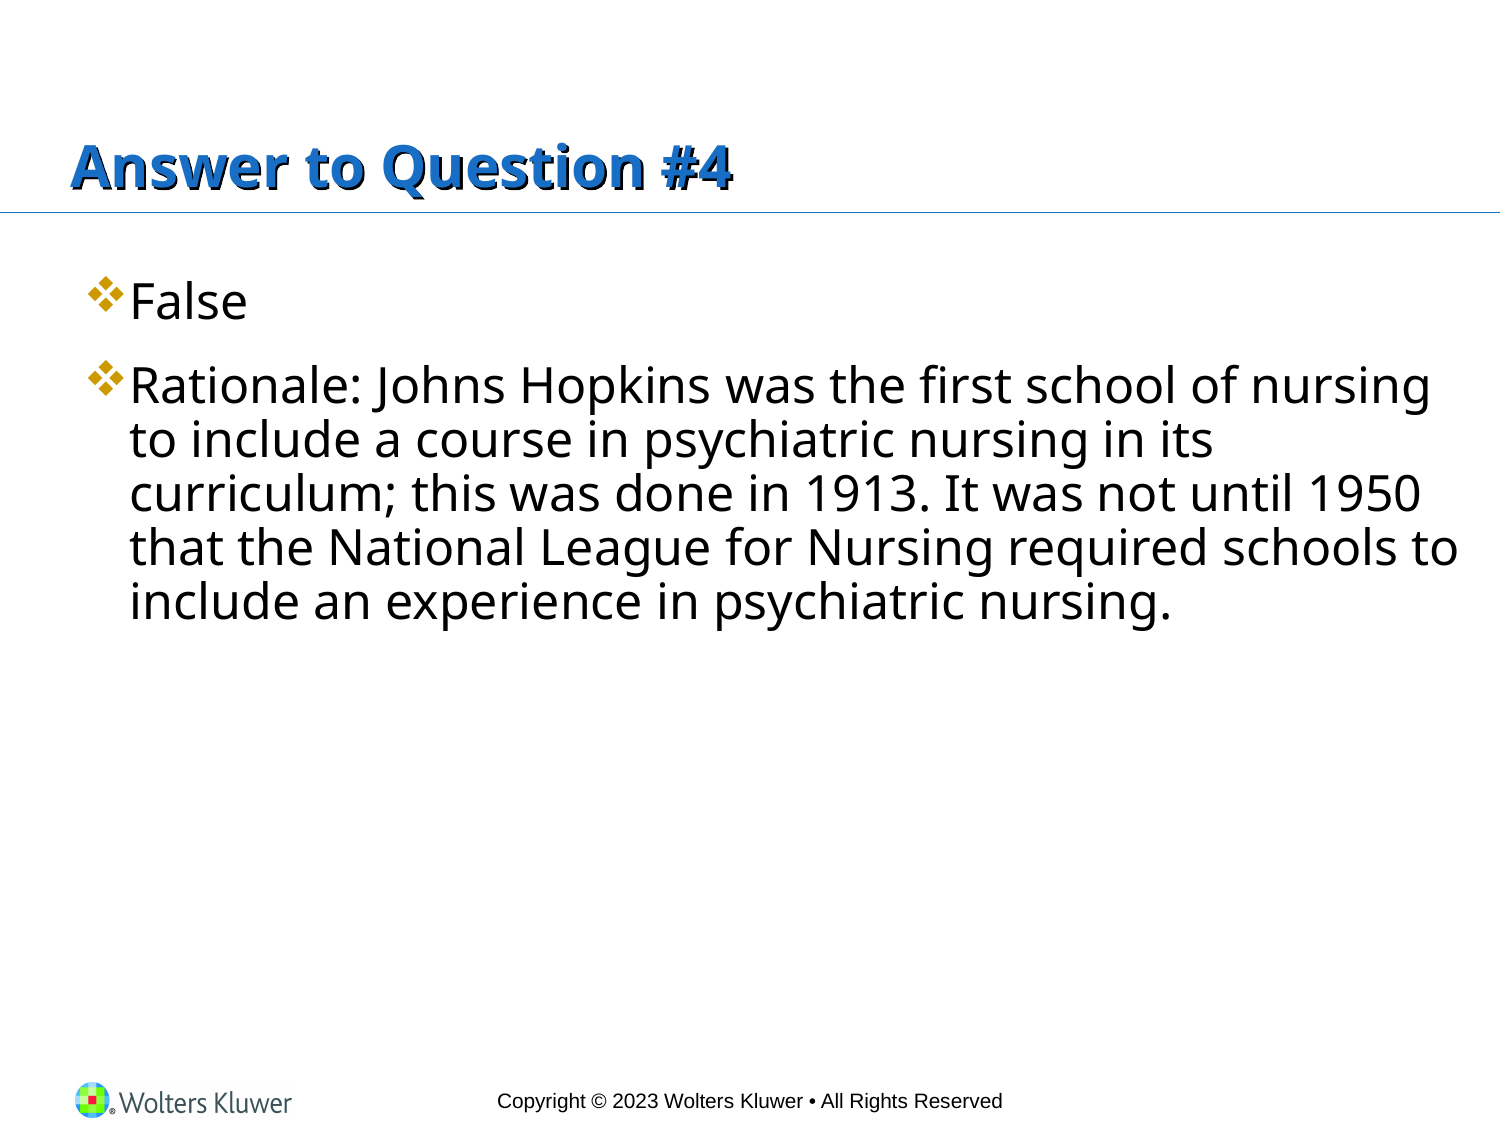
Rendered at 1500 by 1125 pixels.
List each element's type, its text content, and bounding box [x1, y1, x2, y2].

picture [75, 1082, 292, 1118]
title Answer to Question #4 [70, 136, 1469, 200]
list False Rationale: Johns Hopkins was the first school of nursing to include a course in psychiatric nursing in its curriculum; this was done in 1913. It was not until 1950 that the National League for Nursing required schools to include an experience in psychiatric nursing. [68, 269, 1482, 874]
